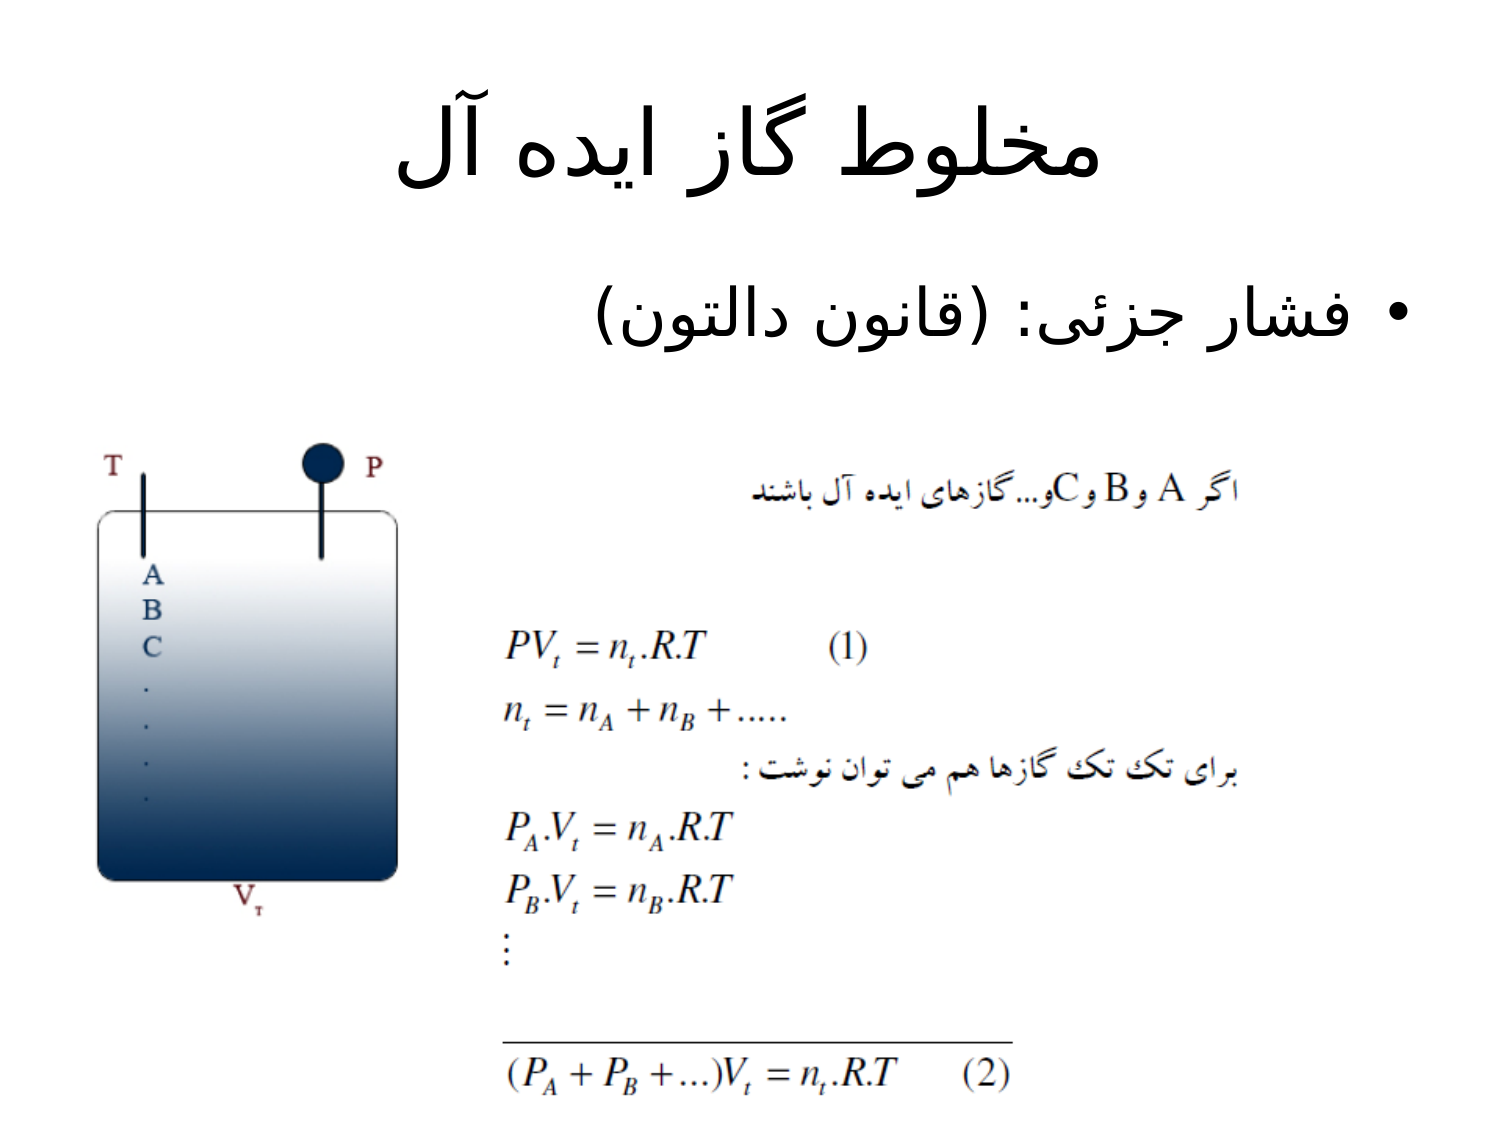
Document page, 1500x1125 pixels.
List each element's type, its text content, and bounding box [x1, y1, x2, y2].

list فشار جزئی: (قانون دالتون) [75, 262, 1425, 1005]
title مخلوط گاز ایده آل [75, 45, 1425, 233]
picture [46, 387, 1265, 1125]
